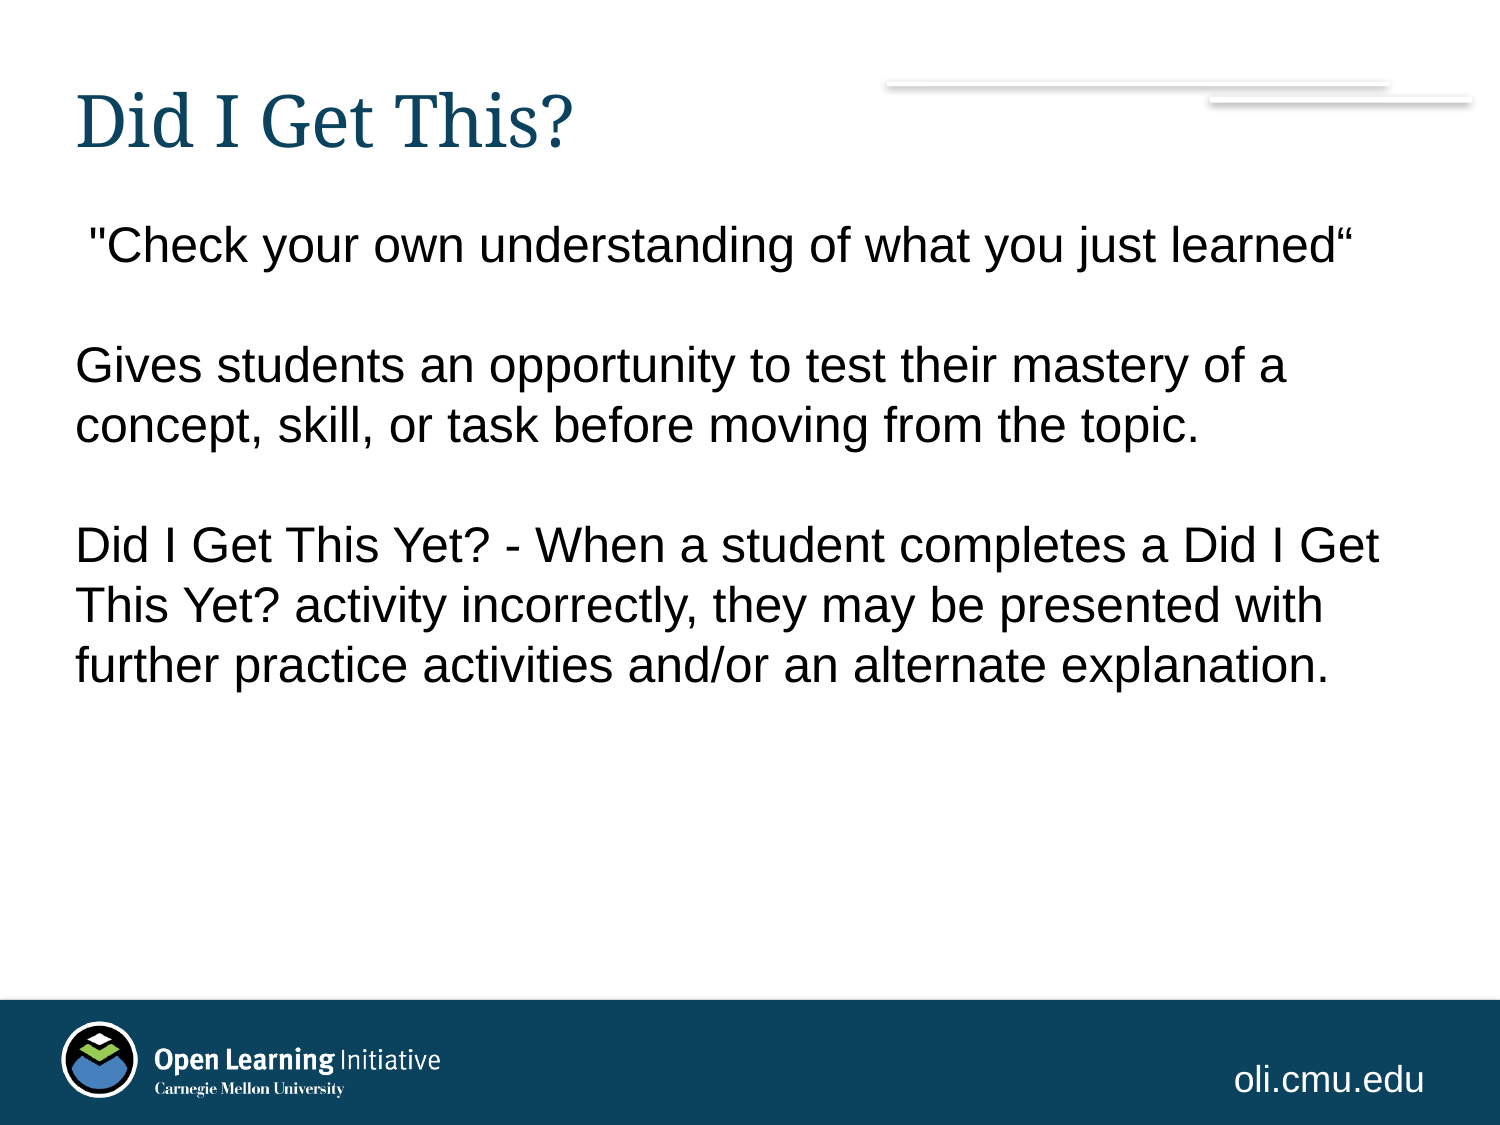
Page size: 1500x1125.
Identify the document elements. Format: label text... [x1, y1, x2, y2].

title Did I Get This? [75, 75, 1425, 163]
picture [50, 1012, 456, 1111]
list "Check your own understanding of what you just learned“ Gives students an opportunity to test their mastery of a concept, skill, or task before moving from the topic. Did I Get This Yet? - When a student completes a Did I Get This Yet? activity incorrectly, they may be presented with further practice activities and/or an alternate explanation. [75, 212, 1425, 950]
